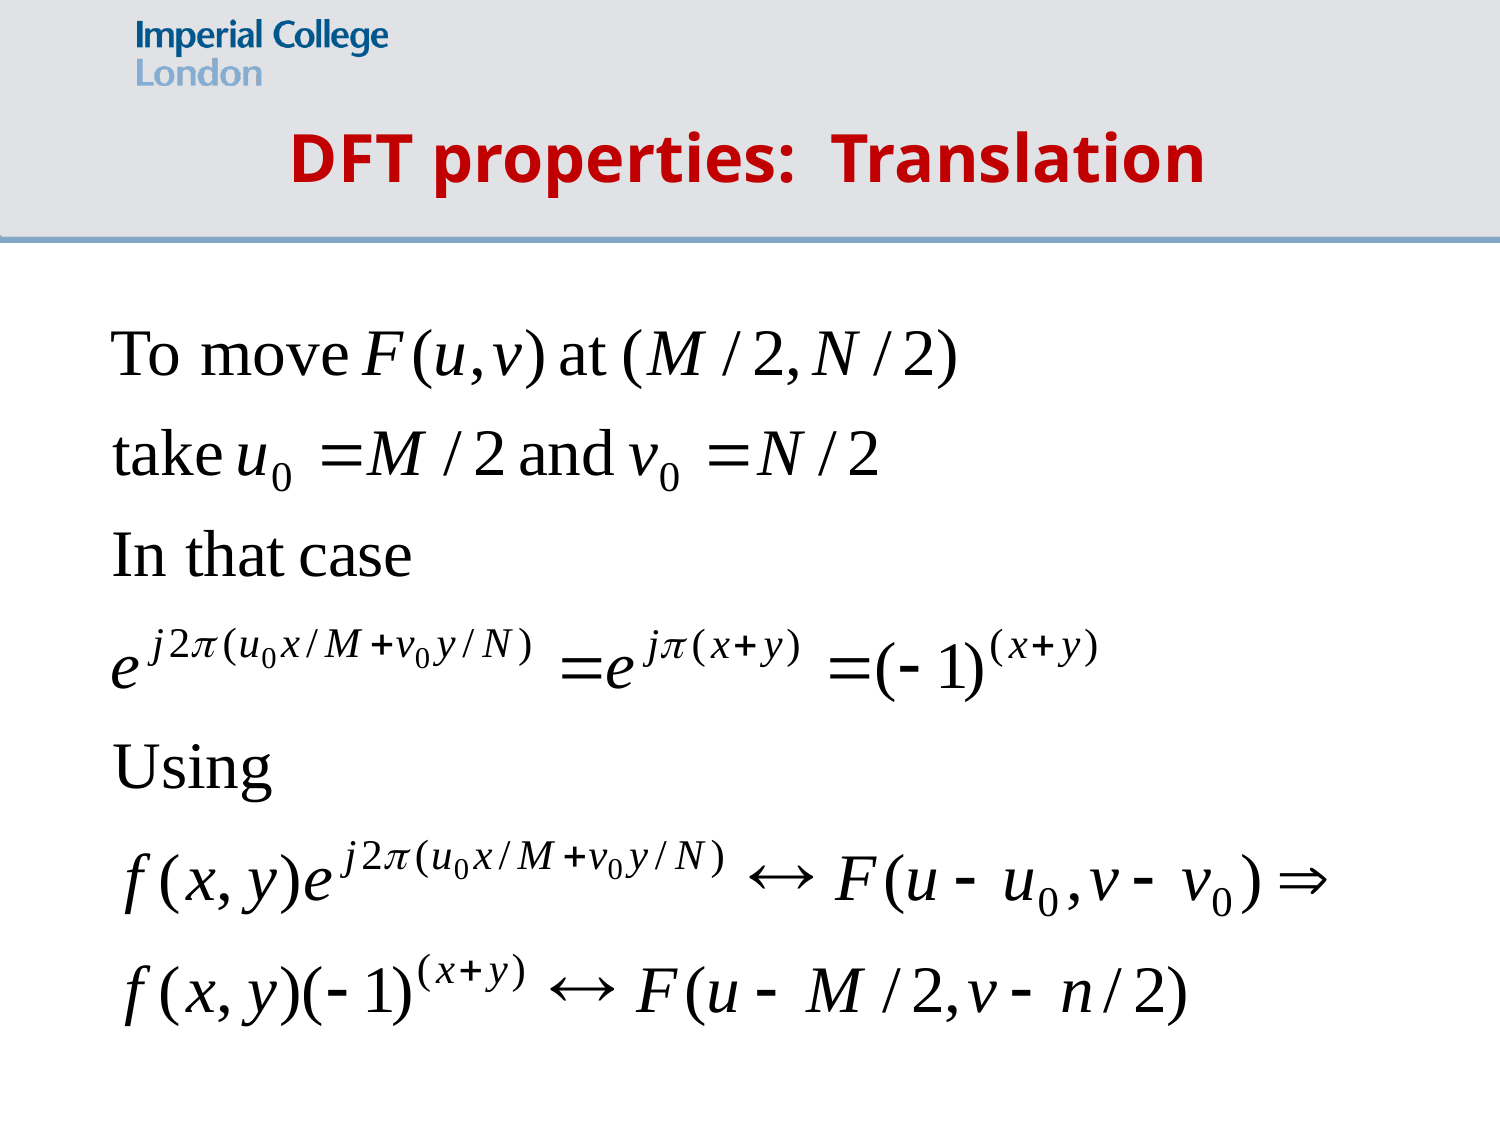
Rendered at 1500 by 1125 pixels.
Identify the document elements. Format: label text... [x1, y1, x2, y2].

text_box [100, 314, 1357, 1045]
title DFT properties: Translation [73, 8, 1424, 197]
picture [0, 0, 1500, 243]
